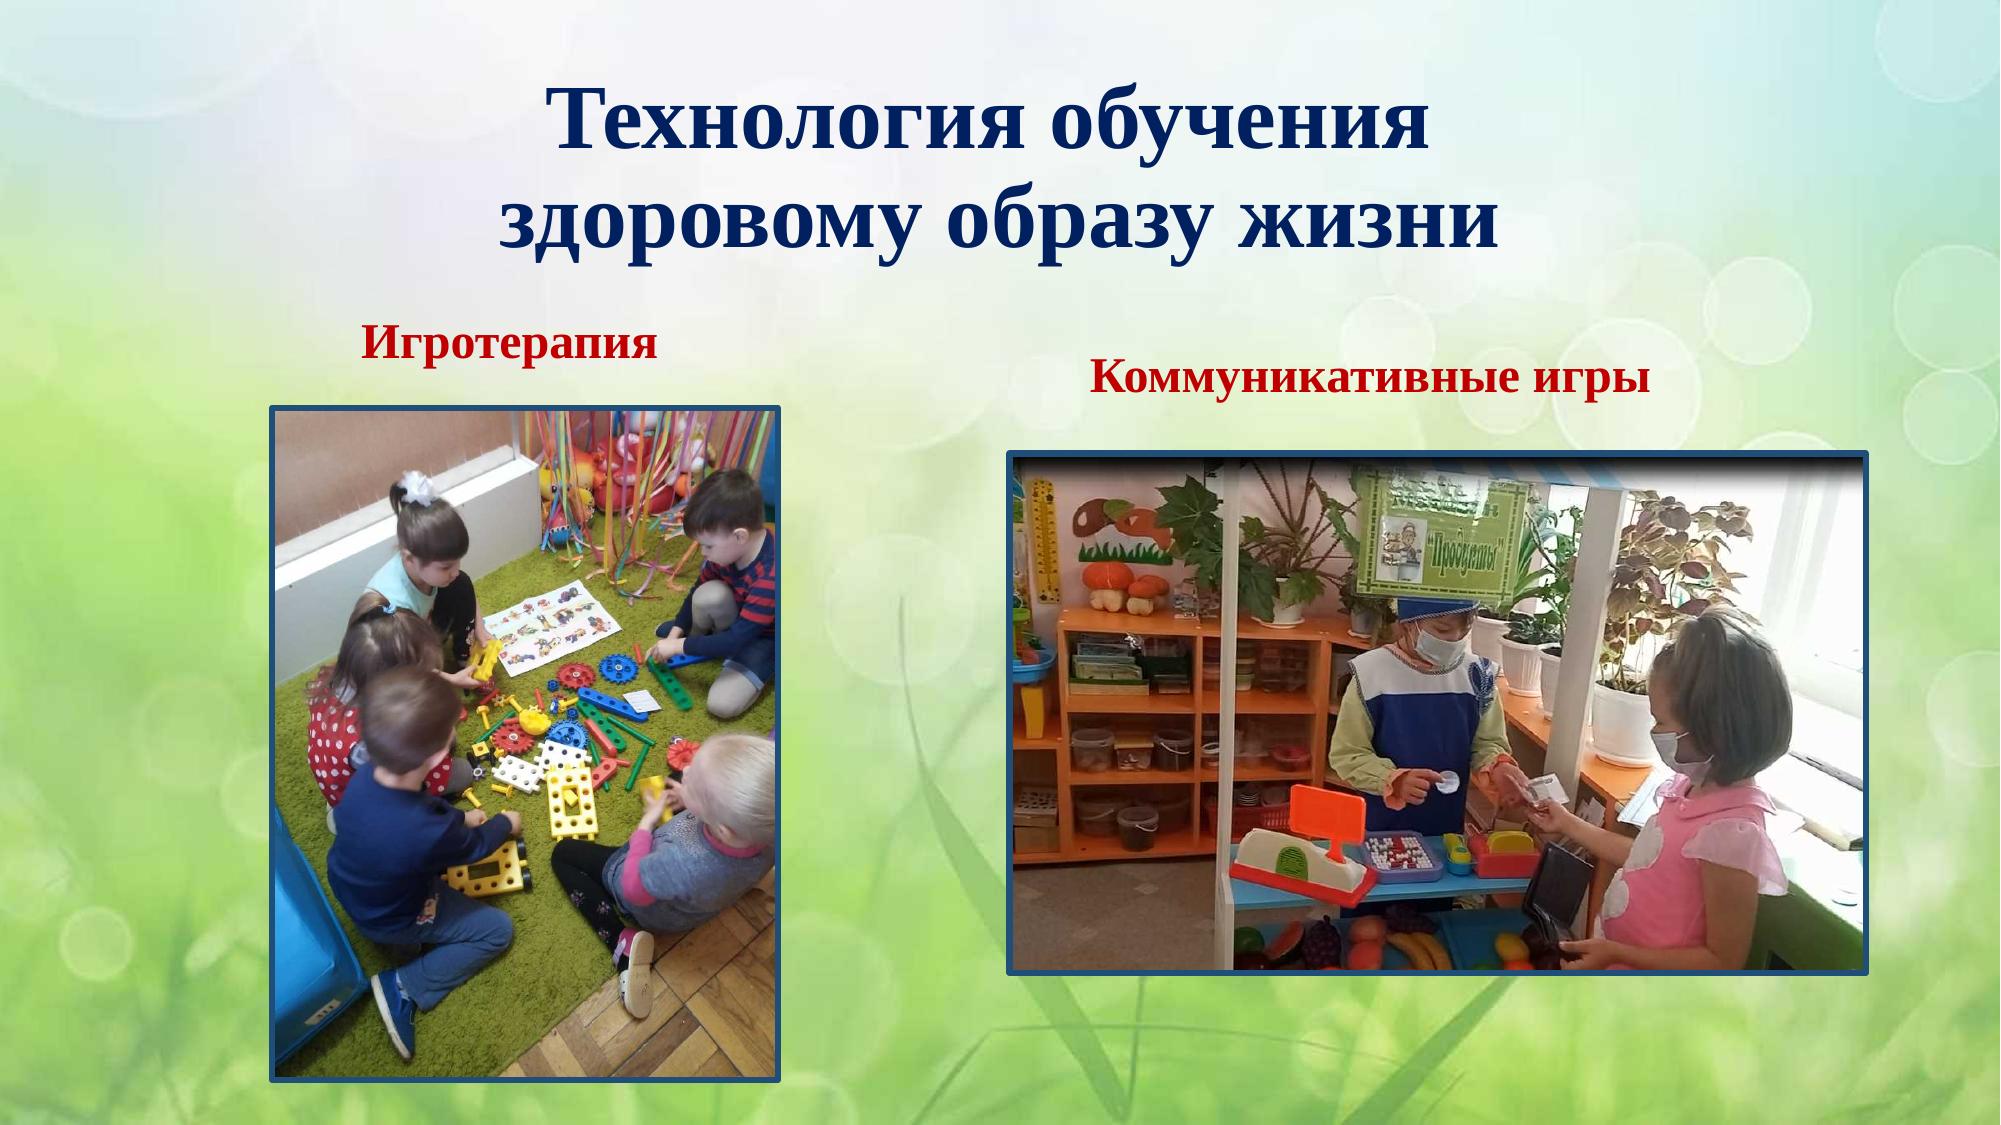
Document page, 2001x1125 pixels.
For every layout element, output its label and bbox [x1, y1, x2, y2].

picture [0, 0, 2000, 1125]
list [1012, 456, 1863, 970]
list [275, 410, 775, 1077]
